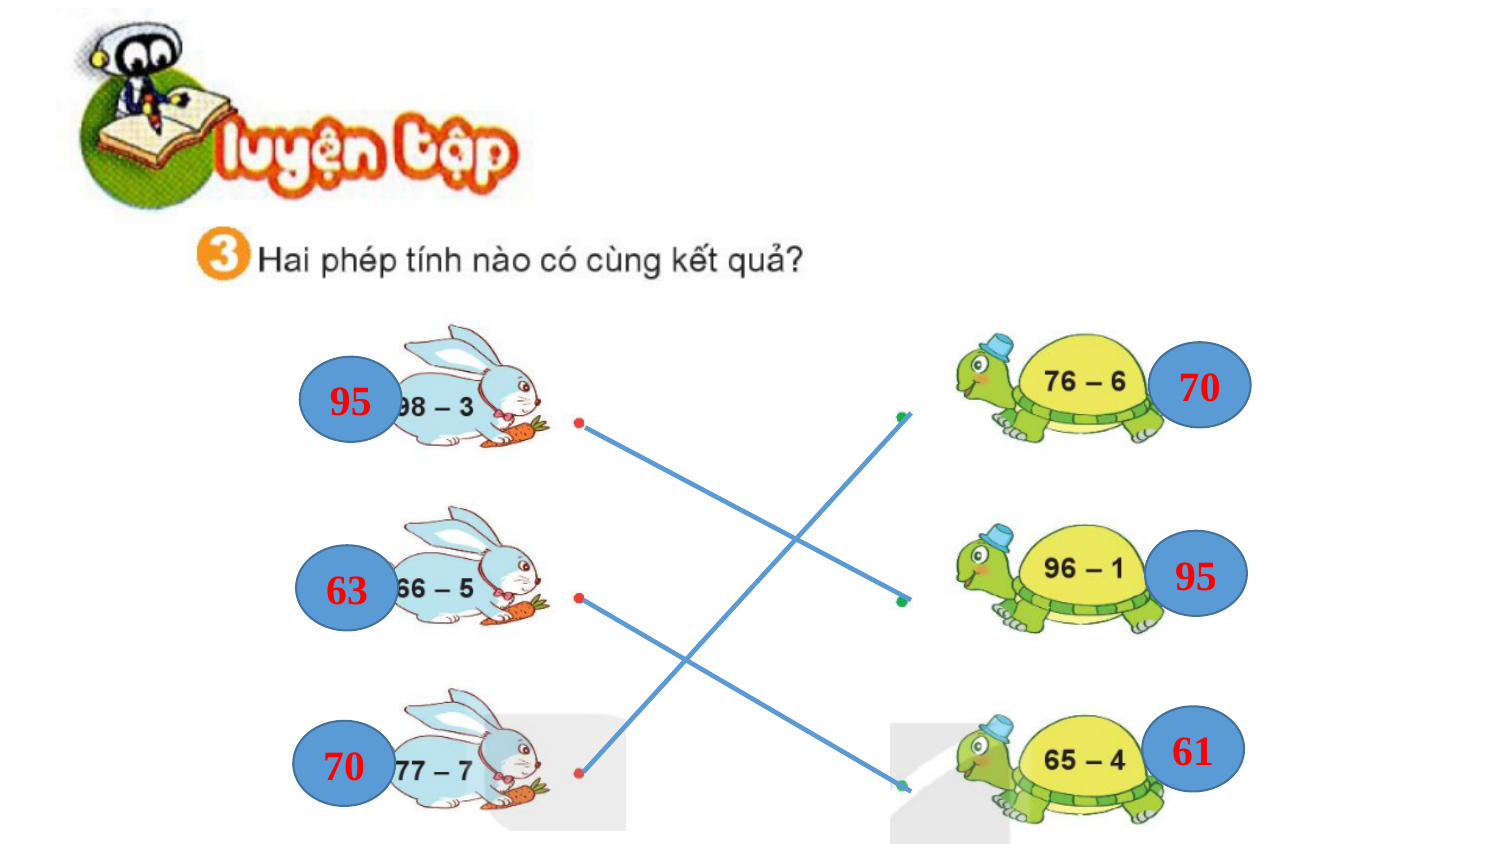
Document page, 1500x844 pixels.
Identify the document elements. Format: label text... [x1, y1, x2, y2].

picture [56, 8, 831, 831]
text_box 70 [1187, 341, 1252, 429]
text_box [583, 412, 912, 599]
text_box 70 [292, 719, 344, 807]
text_box 63 [295, 544, 344, 632]
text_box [583, 599, 912, 792]
text_box 61 [1187, 705, 1246, 793]
text_box 95 [1187, 529, 1248, 617]
text_box 95 [298, 356, 344, 443]
picture [890, 320, 1187, 844]
